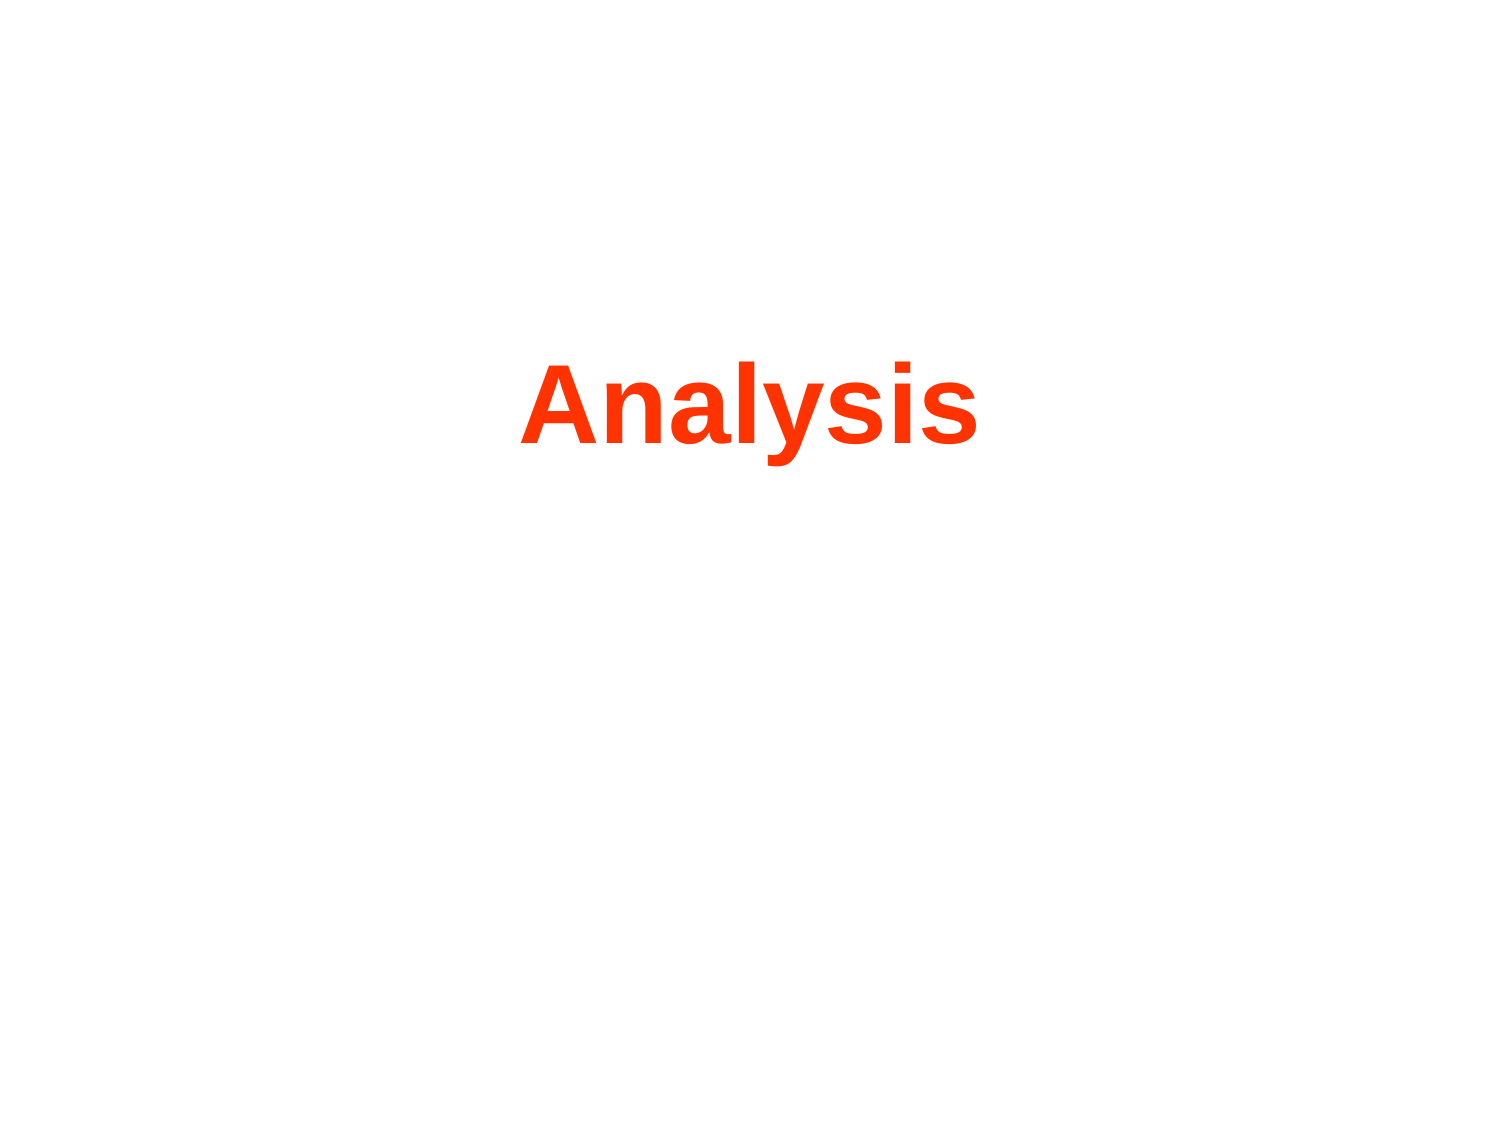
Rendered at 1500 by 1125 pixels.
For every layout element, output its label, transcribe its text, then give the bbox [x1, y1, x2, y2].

title Analysis [112, 277, 1388, 519]
